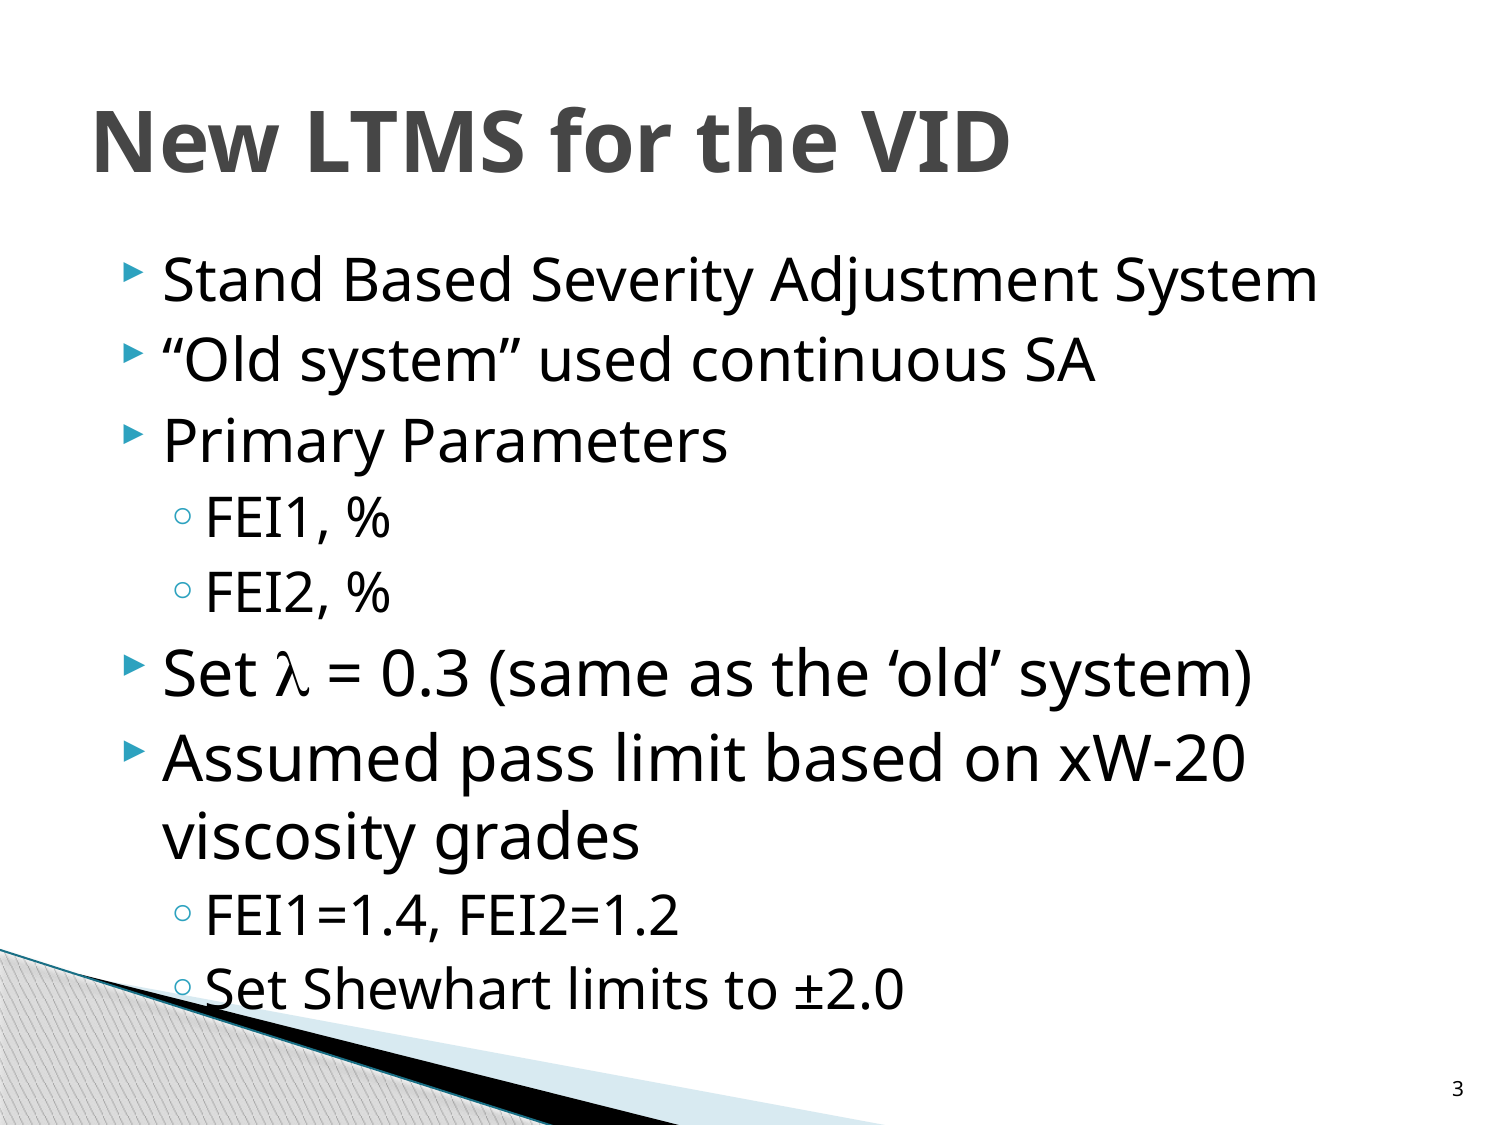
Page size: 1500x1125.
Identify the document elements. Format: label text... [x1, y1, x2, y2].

title New LTMS for the VID [75, 45, 1425, 233]
list Stand Based Severity Adjustment System “Old system” used continuous SA Primary Parameters FEI1, % FEI2, % Set  = 0.3 (same as the ‘old’ system) Assumed pass limit based on xW-20 viscosity grades FEI1=1.4, FEI2=1.2 Set Shewhart limits to ±2.0 [87, 233, 1417, 1069]
slide_number 3 [1418, 1051, 1479, 1112]
